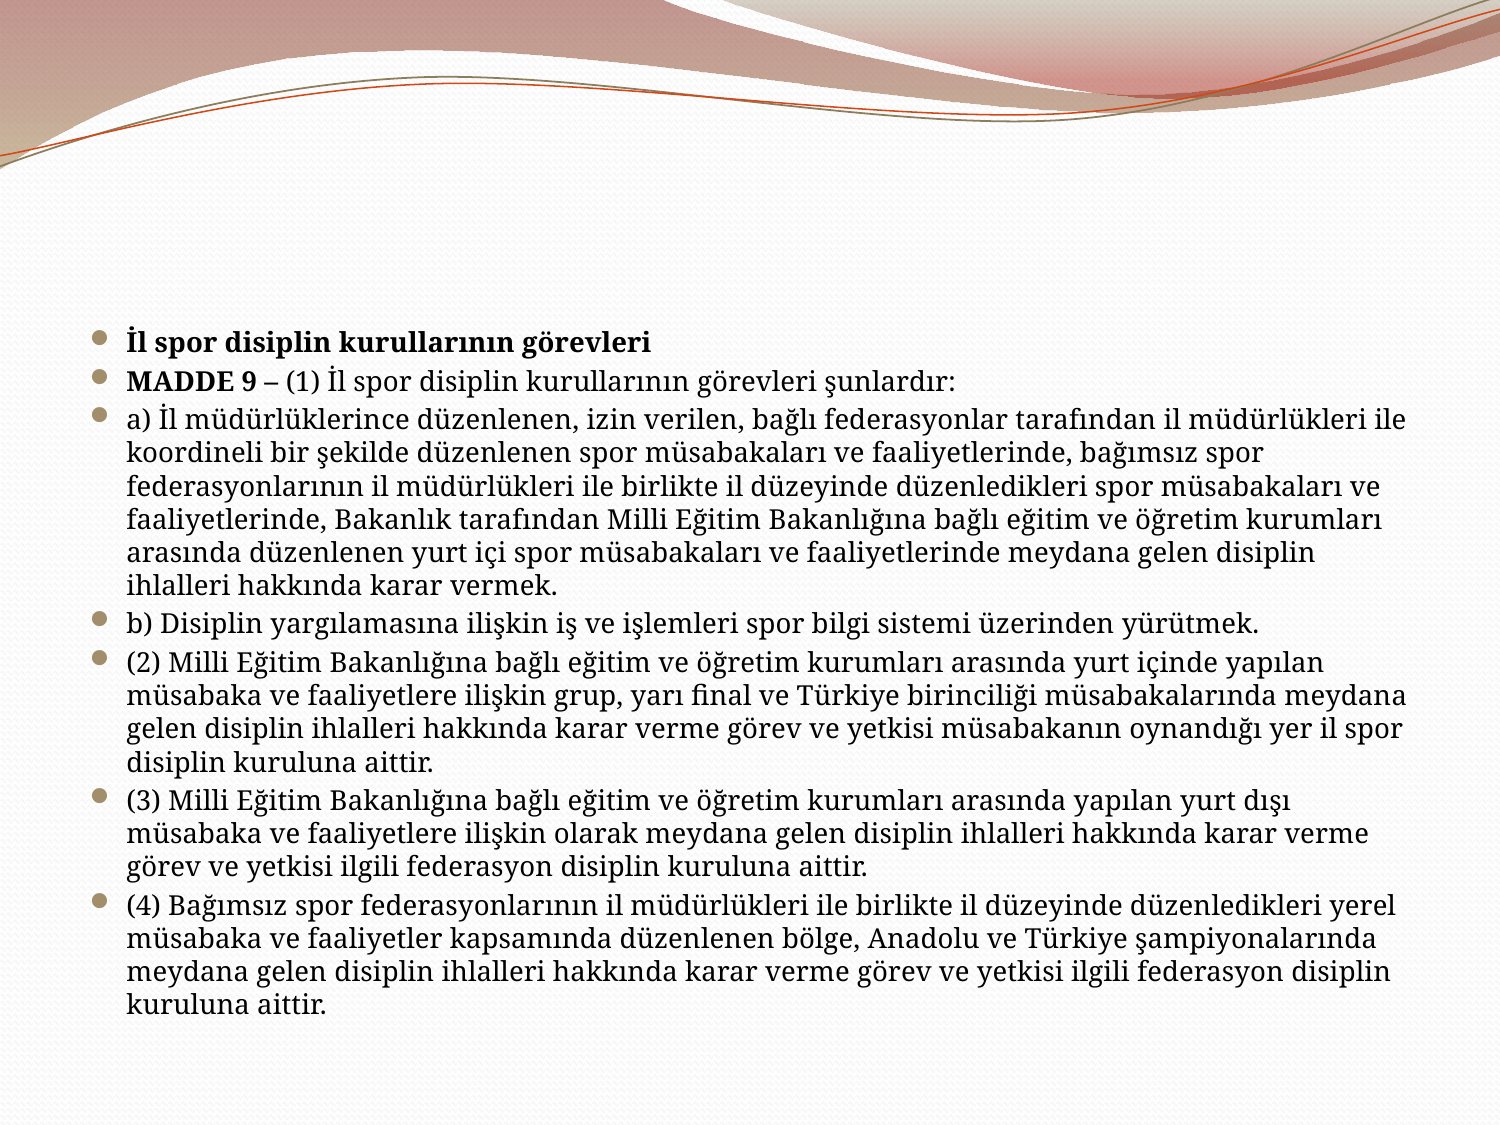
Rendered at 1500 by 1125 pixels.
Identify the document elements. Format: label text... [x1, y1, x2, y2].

list İl spor disiplin kurullarının görevleri MADDE 9 – (1) İl spor disiplin kurullarının görevleri şunlardır: a) İl müdürlüklerince düzenlenen, izin verilen, bağlı federasyonlar tarafından il müdürlükleri ile koordineli bir şekilde düzenlenen spor müsabakaları ve faaliyetlerinde, bağımsız spor federasyonlarının il müdürlükleri ile birlikte il düzeyinde düzenledikleri spor müsabakaları ve faaliyetlerinde, Bakanlık tarafından Milli Eğitim Bakanlığına bağlı eğitim ve öğretim kurumları arasında düzenlenen yurt içi spor müsabakaları ve faaliyetlerinde meydana gelen disiplin ihlalleri hakkında karar vermek. b) Disiplin yargılamasına ilişkin iş ve işlemleri spor bilgi sistemi üzerinden yürütmek. (2) Milli Eğitim Bakanlığına bağlı eğitim ve öğretim kurumları arasında yurt içinde yapılan müsabaka ve faaliyetlere ilişkin grup, yarı final ve Türkiye birinciliği müsabakalarında meydana gelen disiplin ihlalleri hakkında karar verme görev ve yetkisi müsabakanın oynandığı yer il spor disiplin kuruluna aittir. (3) Milli Eğitim Bakanlığına bağlı eğitim ve öğretim kurumları arasında yapılan yurt dışı müsabaka ve faaliyetlere ilişkin olarak meydana gelen disiplin ihlalleri hakkında karar verme görev ve yetkisi ilgili federasyon disiplin kuruluna aittir. (4) Bağımsız spor federasyonlarının il müdürlükleri ile birlikte il düzeyinde düzenledikleri yerel müsabaka ve faaliyetler kapsamında düzenlenen bölge, Anadolu ve Türkiye şampiyonalarında meydana gelen disiplin ihlalleri hakkında karar verme görev ve yetkisi ilgili federasyon disiplin kuruluna aittir. [75, 317, 1425, 1038]
